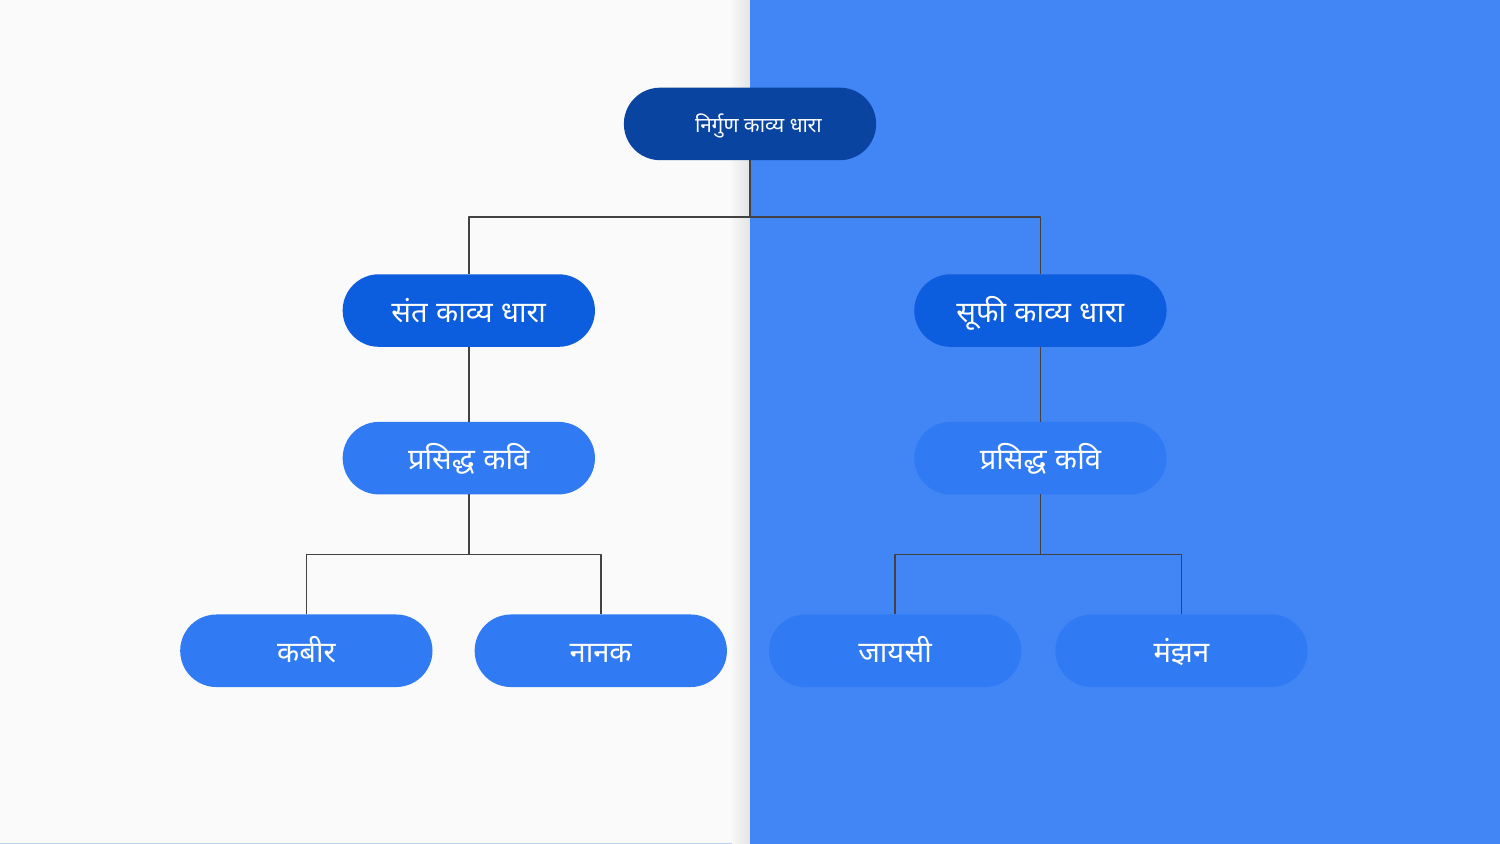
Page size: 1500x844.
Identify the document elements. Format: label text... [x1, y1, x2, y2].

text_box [327, 472, 448, 636]
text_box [907, 481, 1028, 628]
text_box मंझन [1055, 614, 1308, 688]
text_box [474, 488, 595, 621]
text_box कबीर [180, 614, 433, 688]
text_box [837, 71, 953, 363]
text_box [1050, 483, 1172, 626]
text_box प्रसिद्ध कवि [914, 421, 1167, 495]
text_box जायसी [769, 614, 1022, 688]
text_box नानक [474, 614, 727, 688]
text_box सूफी काव्य धारा [958, 274, 1167, 347]
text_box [552, 76, 667, 358]
text_box निर्गुण काव्य धारा [673, 87, 831, 161]
text_box प्रसिद्ध कवि [342, 421, 595, 495]
text_box संत काव्य धारा [342, 274, 546, 347]
